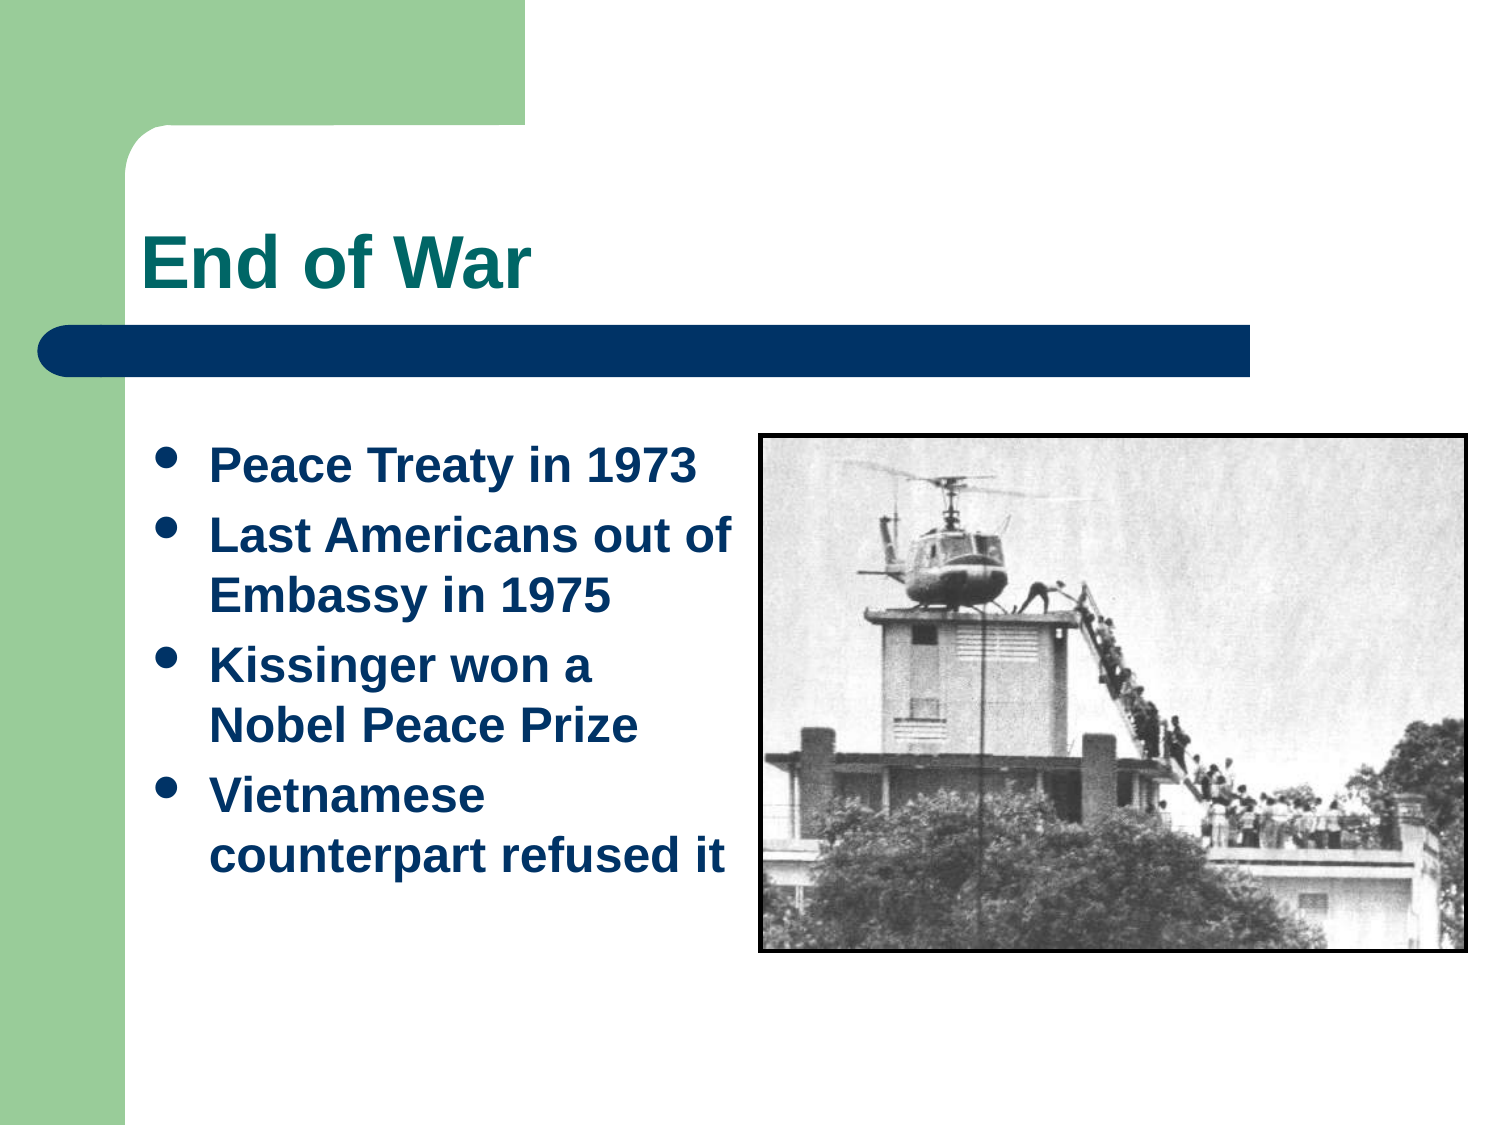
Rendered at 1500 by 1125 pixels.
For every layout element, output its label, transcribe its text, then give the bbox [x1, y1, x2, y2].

title End of War [124, 124, 1426, 313]
list Peace Treaty in 1973 Last Americans out of Embassy in 1975 Kissinger won a Nobel Peace Prize Vietnamese counterpart refused it [137, 424, 757, 999]
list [762, 437, 1465, 949]
